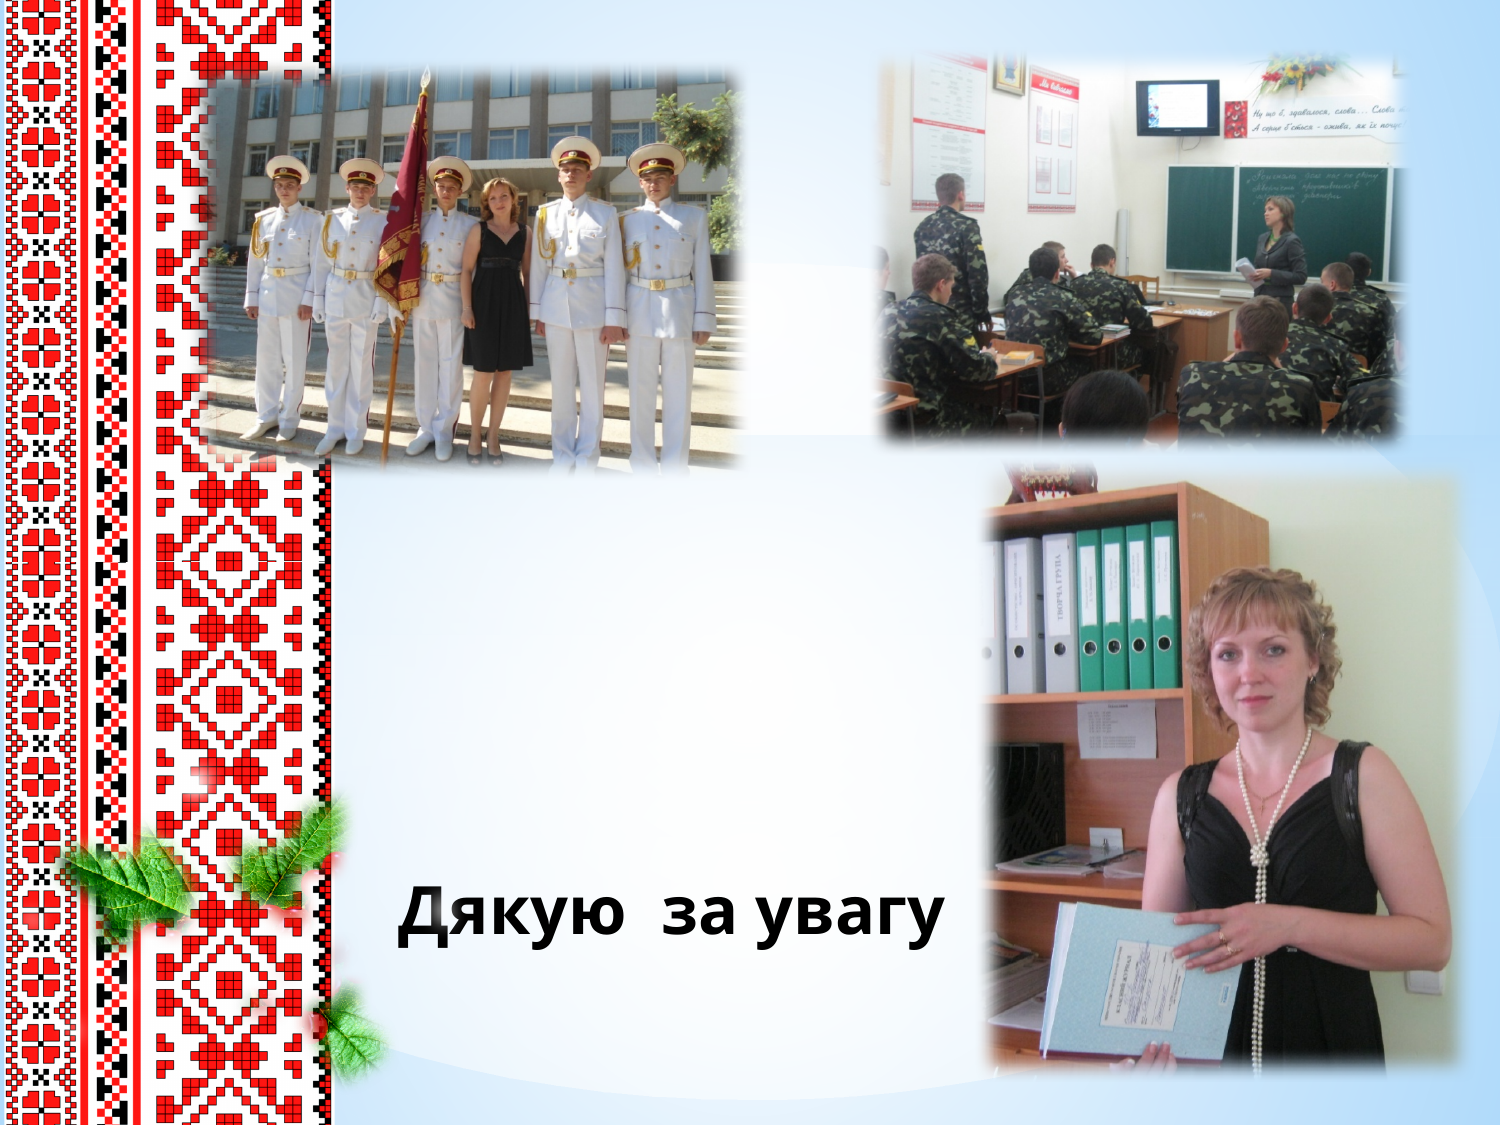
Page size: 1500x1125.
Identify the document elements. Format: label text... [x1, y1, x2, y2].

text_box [3, 0, 336, 742]
picture [5, 738, 471, 1125]
picture [186, 57, 751, 482]
picture [866, 46, 1478, 1083]
title Дякую за увагу [474, 881, 968, 1035]
